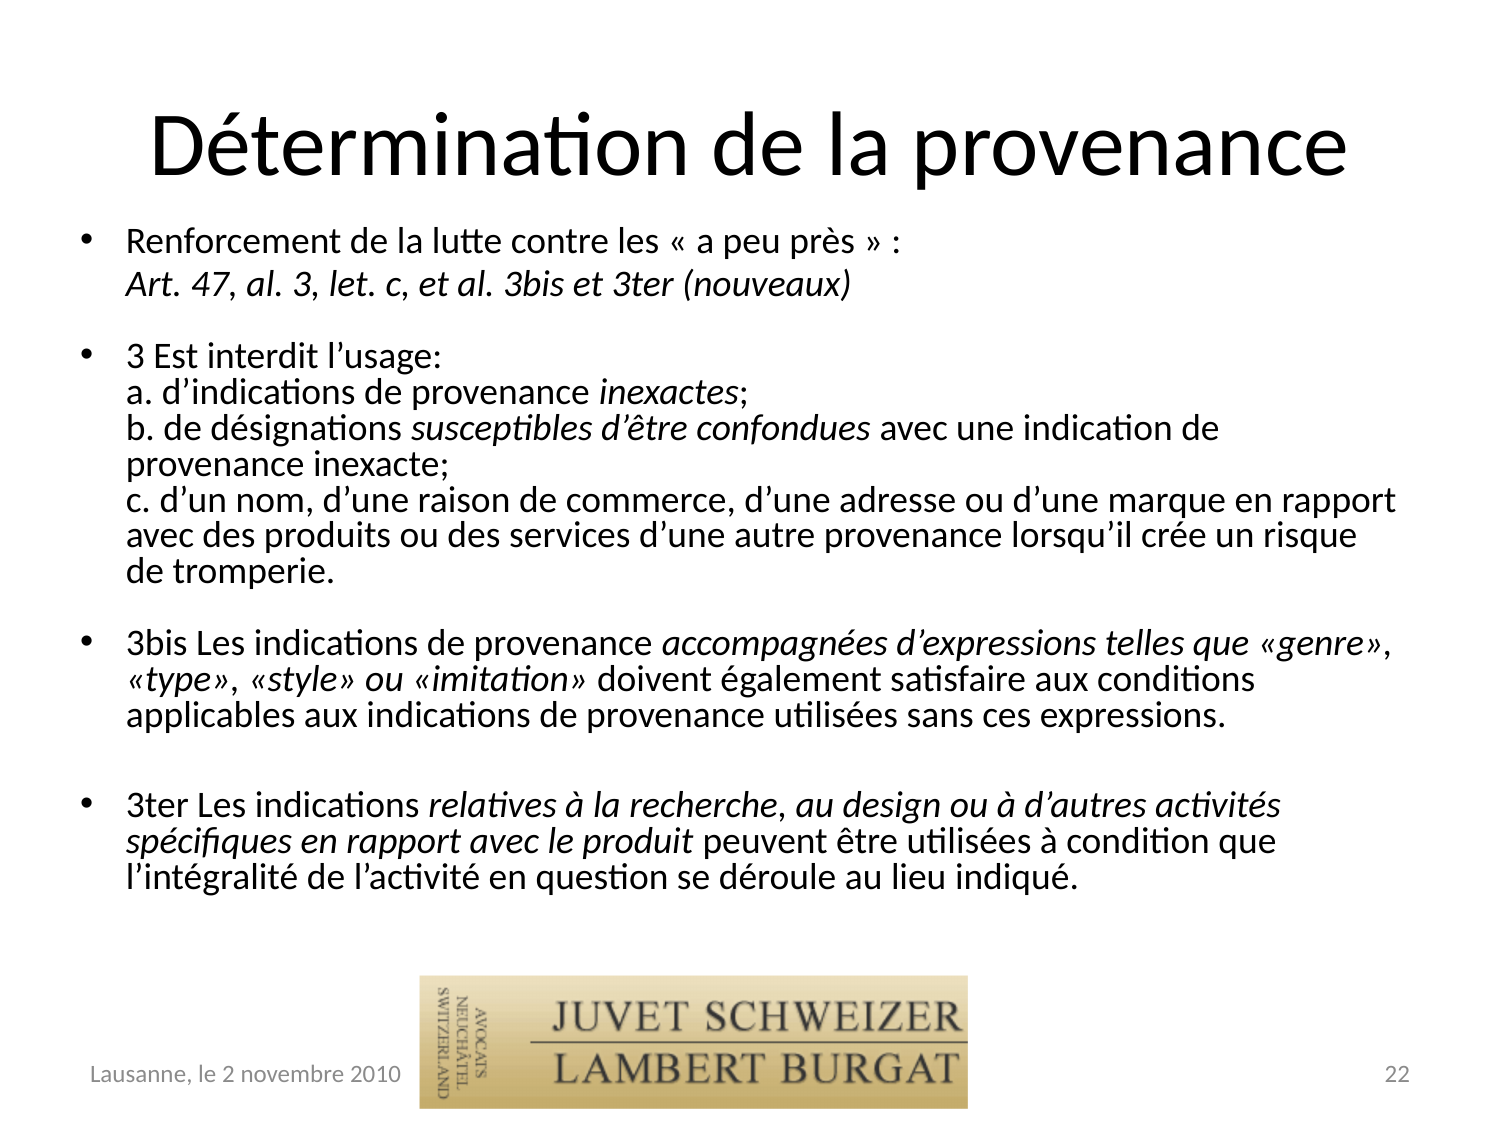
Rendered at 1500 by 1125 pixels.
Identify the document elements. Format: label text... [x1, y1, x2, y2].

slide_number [75, 1042, 425, 1103]
slide_number 22 [1074, 1042, 1425, 1103]
list Renforcement de la lutte contre les « a peu près » : Art. 47, al. 3, let. c, et al. 3bis et 3ter (nouveaux) 3 Est interdit l’usage: a. d’indications de provenance inexactes; b. de désignations susceptibles d’être confondues avec une indication de provenance inexacte; c. d’un nom, d’une raison de commerce, d’une adresse ou d’une marque en rapport avec des produits ou des services d’une autre provenance lorsqu’il crée un risque de tromperie. 3bis Les indications de provenance accompagnées d’expressions telles que «genre», «type», «style» ou «imitation» doivent également satisfaire aux conditions applicables aux indications de provenance utilisées sans ces expressions. 3ter Les indications relatives à la recherche, au design ou à d’autres activités spécifiques en rapport avec le produit peuvent être utilisées à condition que l’intégralité de l’activité en question se déroule au lieu indiqué. [64, 208, 1415, 951]
picture [420, 976, 967, 1108]
title Détermination de la provenance [75, 45, 1425, 233]
